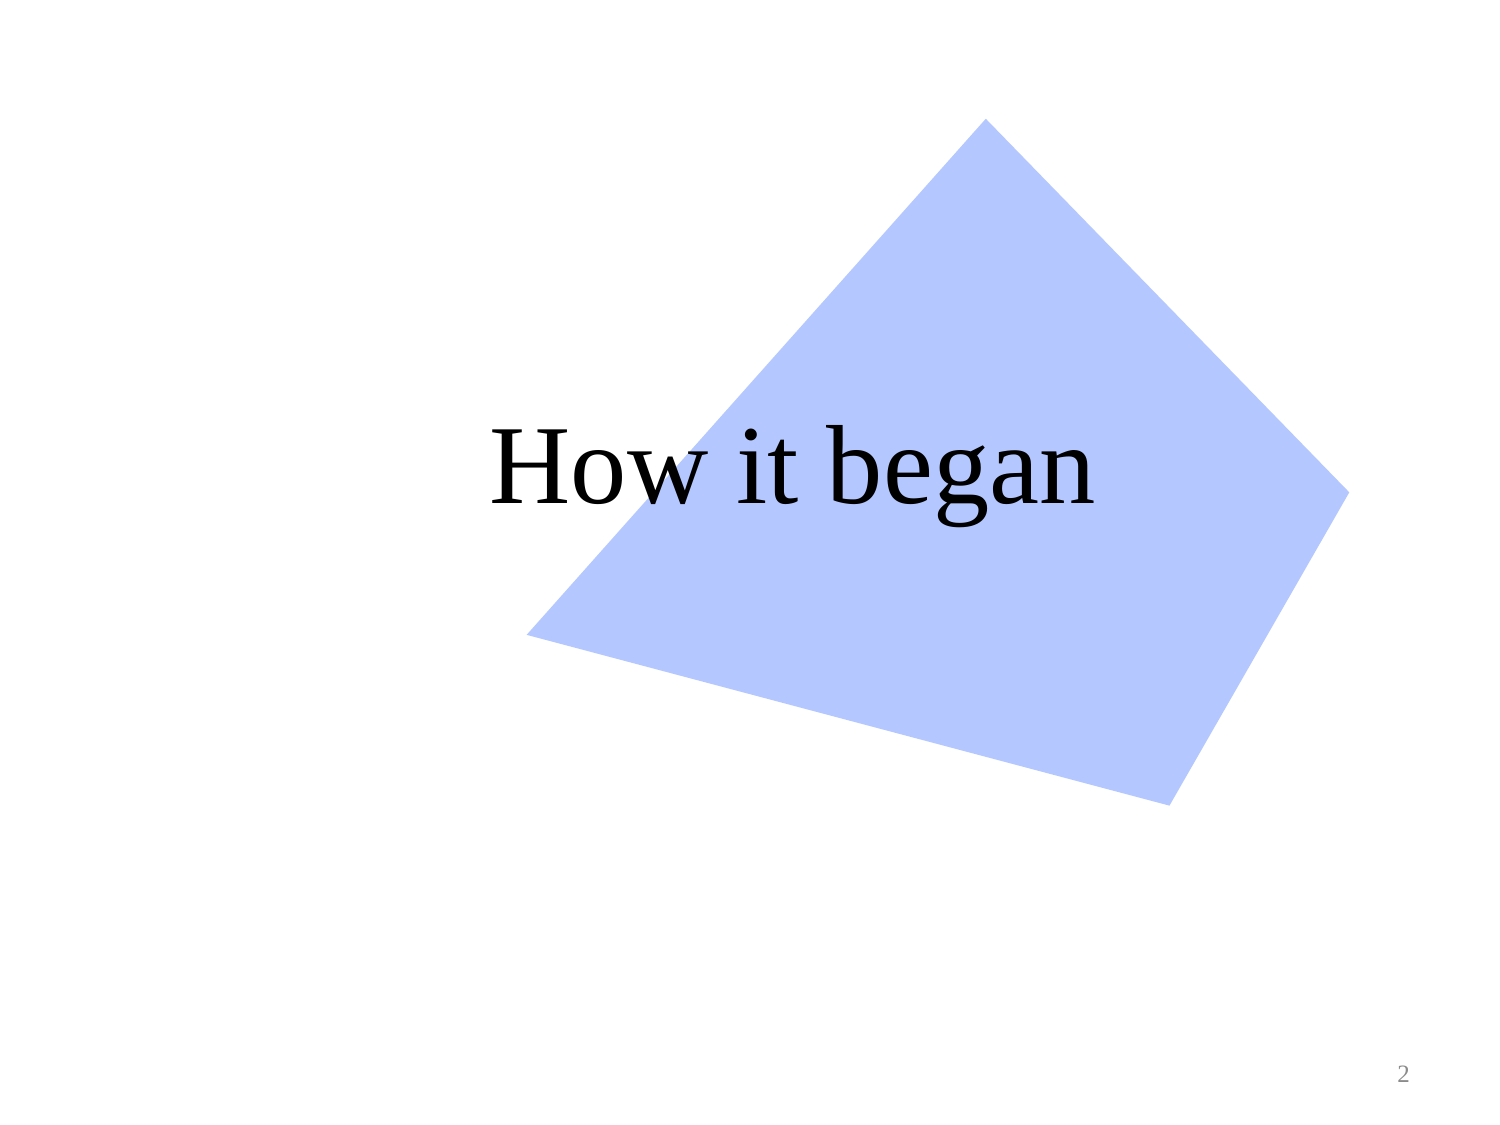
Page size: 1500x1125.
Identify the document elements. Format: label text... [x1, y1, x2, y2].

title How it began [286, 393, 1112, 525]
slide_number 2 [1074, 1042, 1425, 1103]
text_box [524, 116, 1352, 808]
